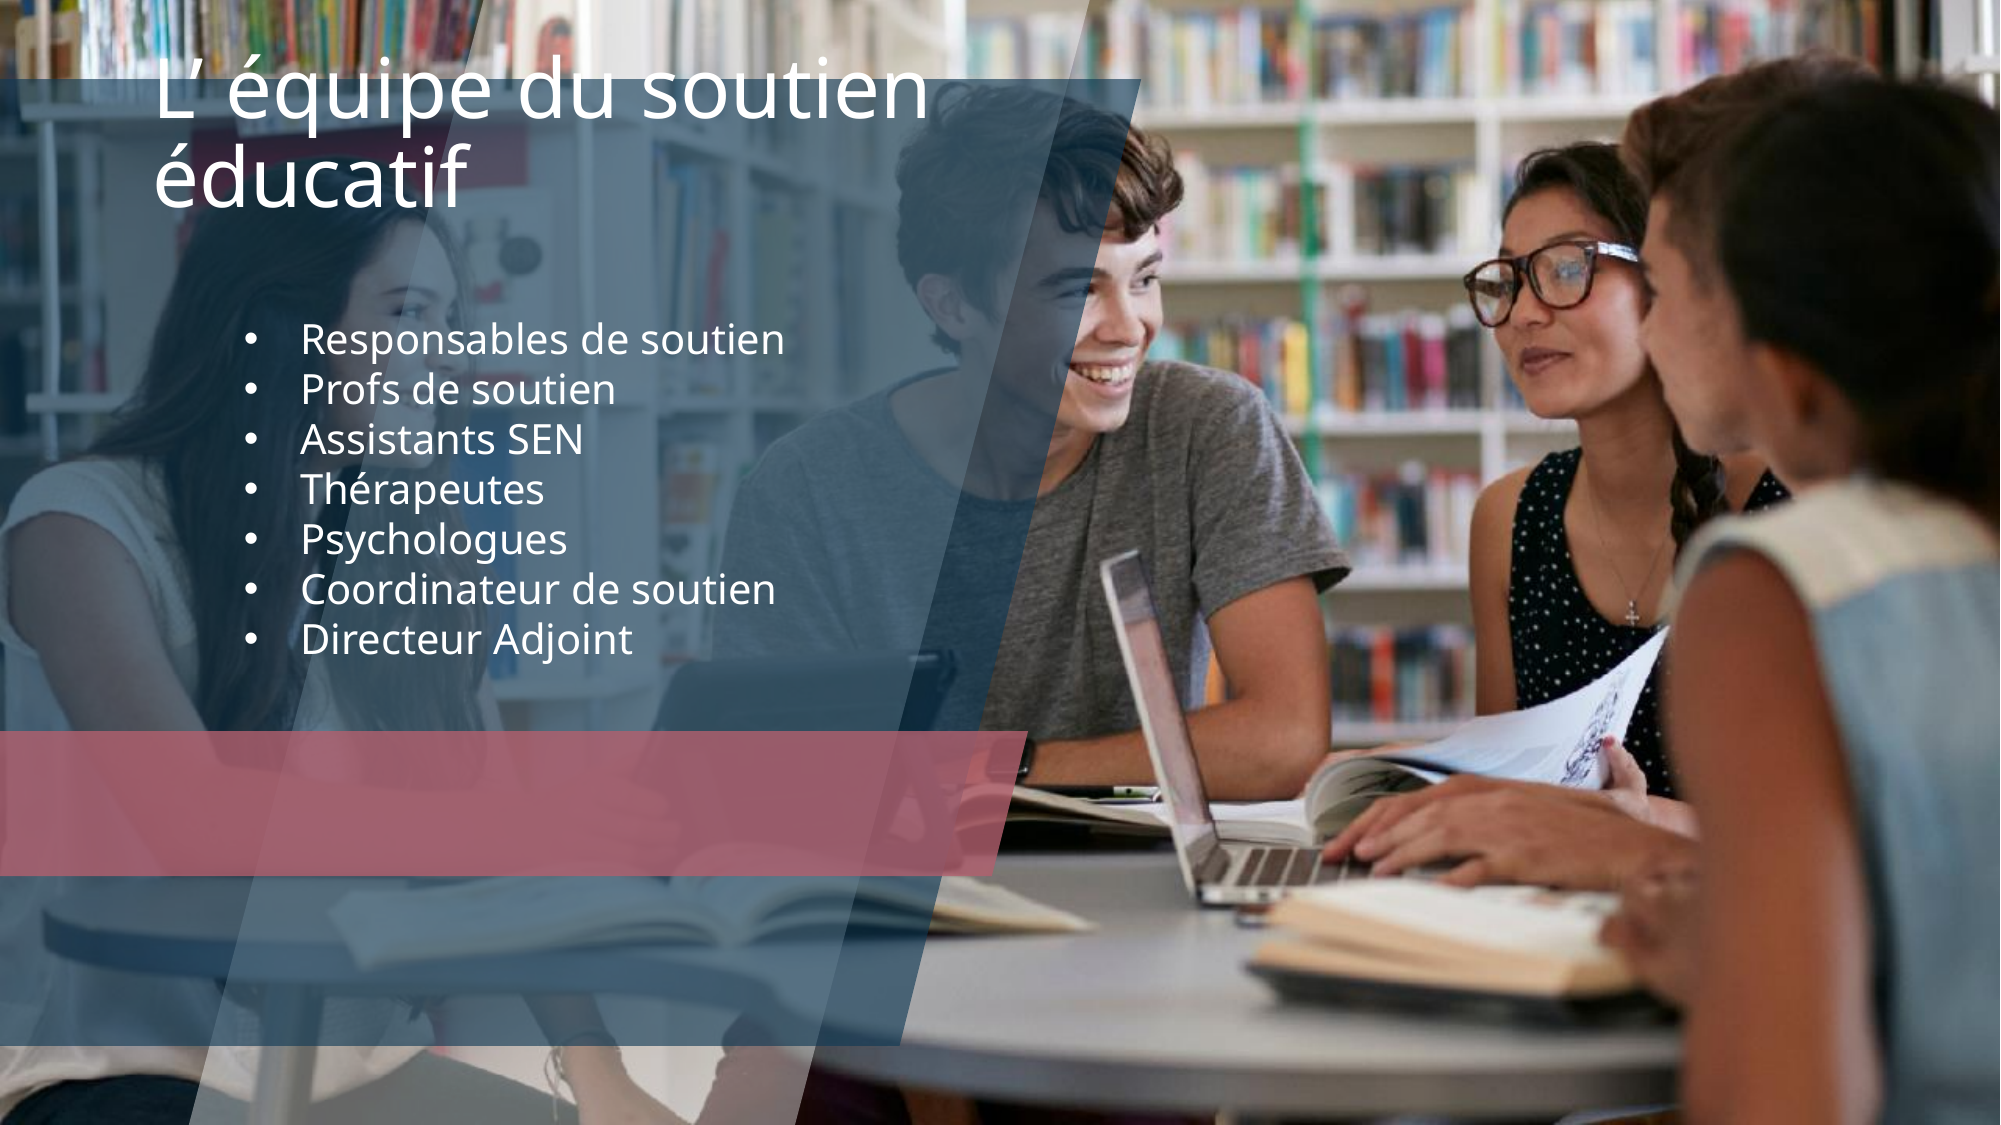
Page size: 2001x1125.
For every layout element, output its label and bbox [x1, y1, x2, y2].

text_box [0, 0, 1142, 1125]
picture [1142, 0, 2000, 1125]
